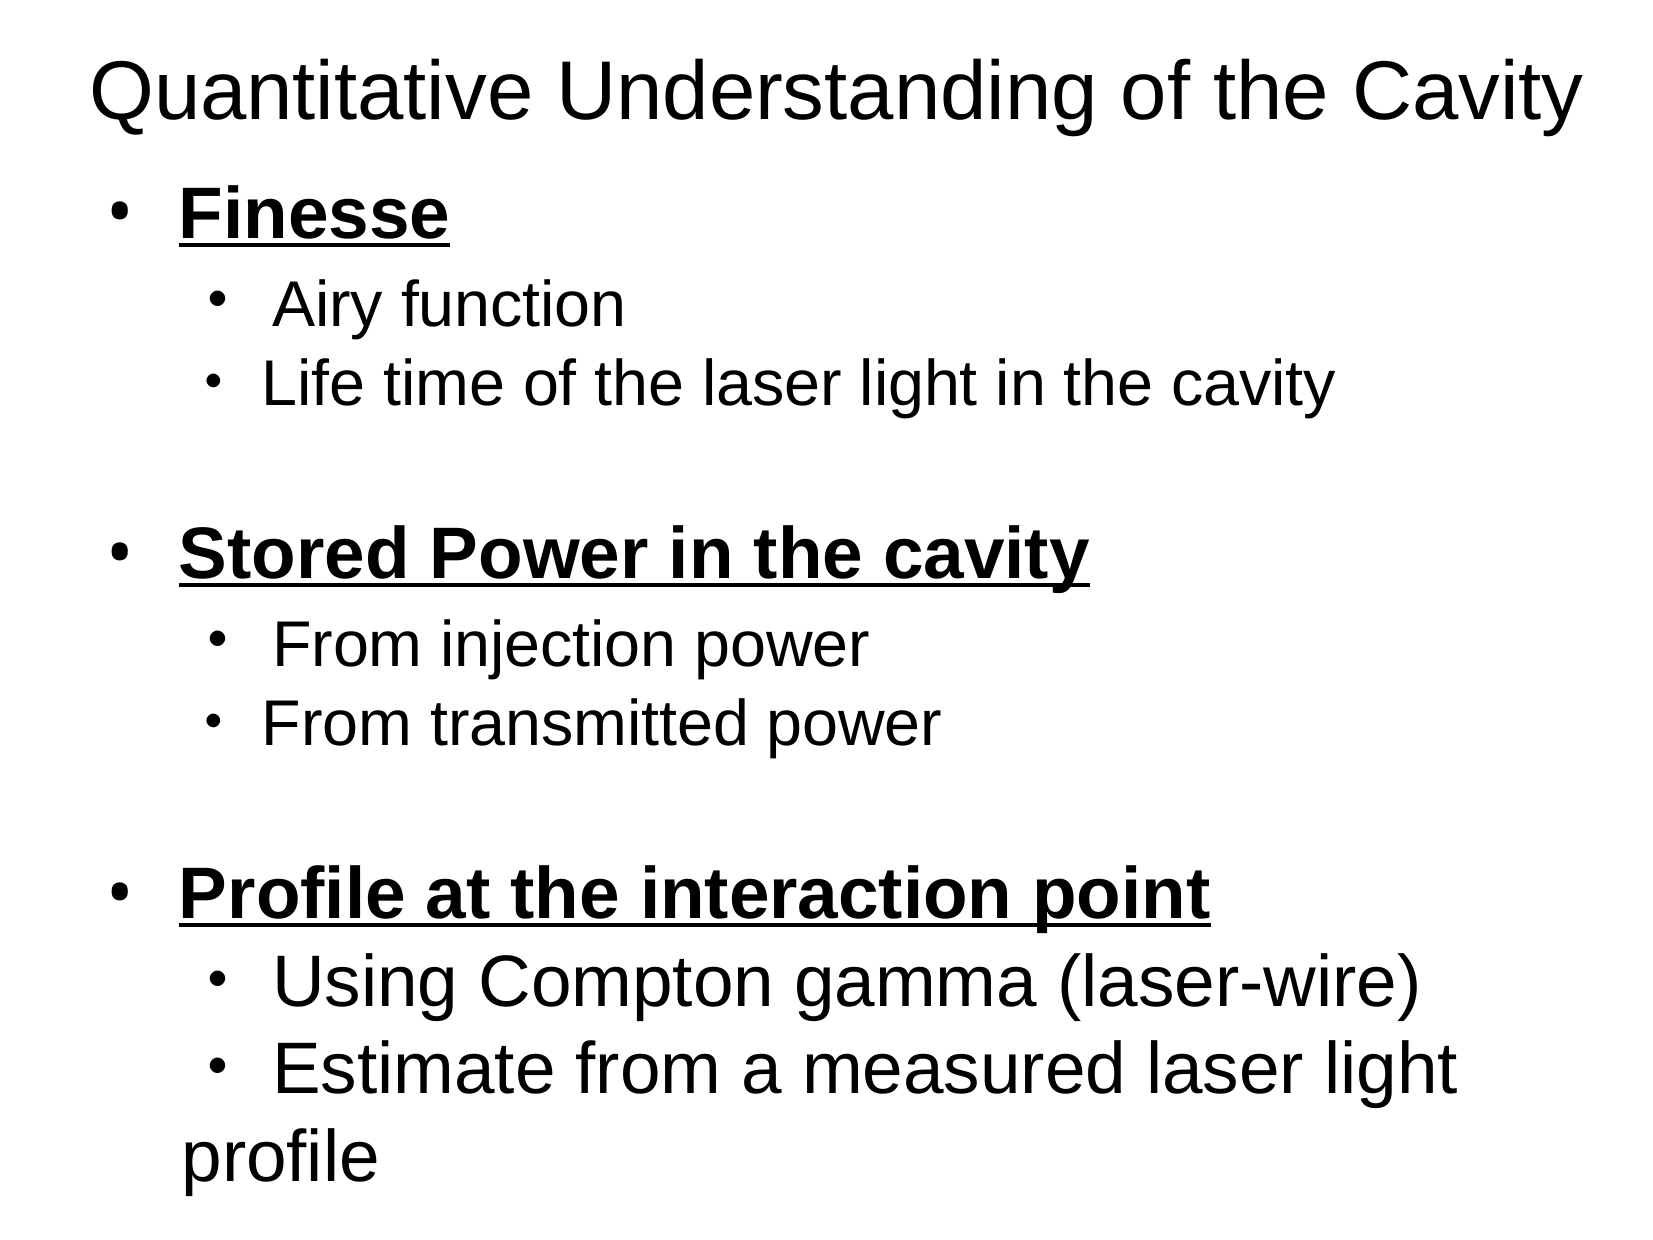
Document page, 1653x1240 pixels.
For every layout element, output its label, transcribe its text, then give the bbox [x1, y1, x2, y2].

text_box Finesse ・Airy function ・Life time of the laser light in the cavity Stored Power in the cavity ・From injection power ・From transmitted power Profile at the interaction point ・Using Compton gamma (laser-wire) ・Estimate from a measured laser light profile [98, 157, 1653, 1233]
text_box Quantitative Understanding of the Cavity [80, 0, 1653, 190]
